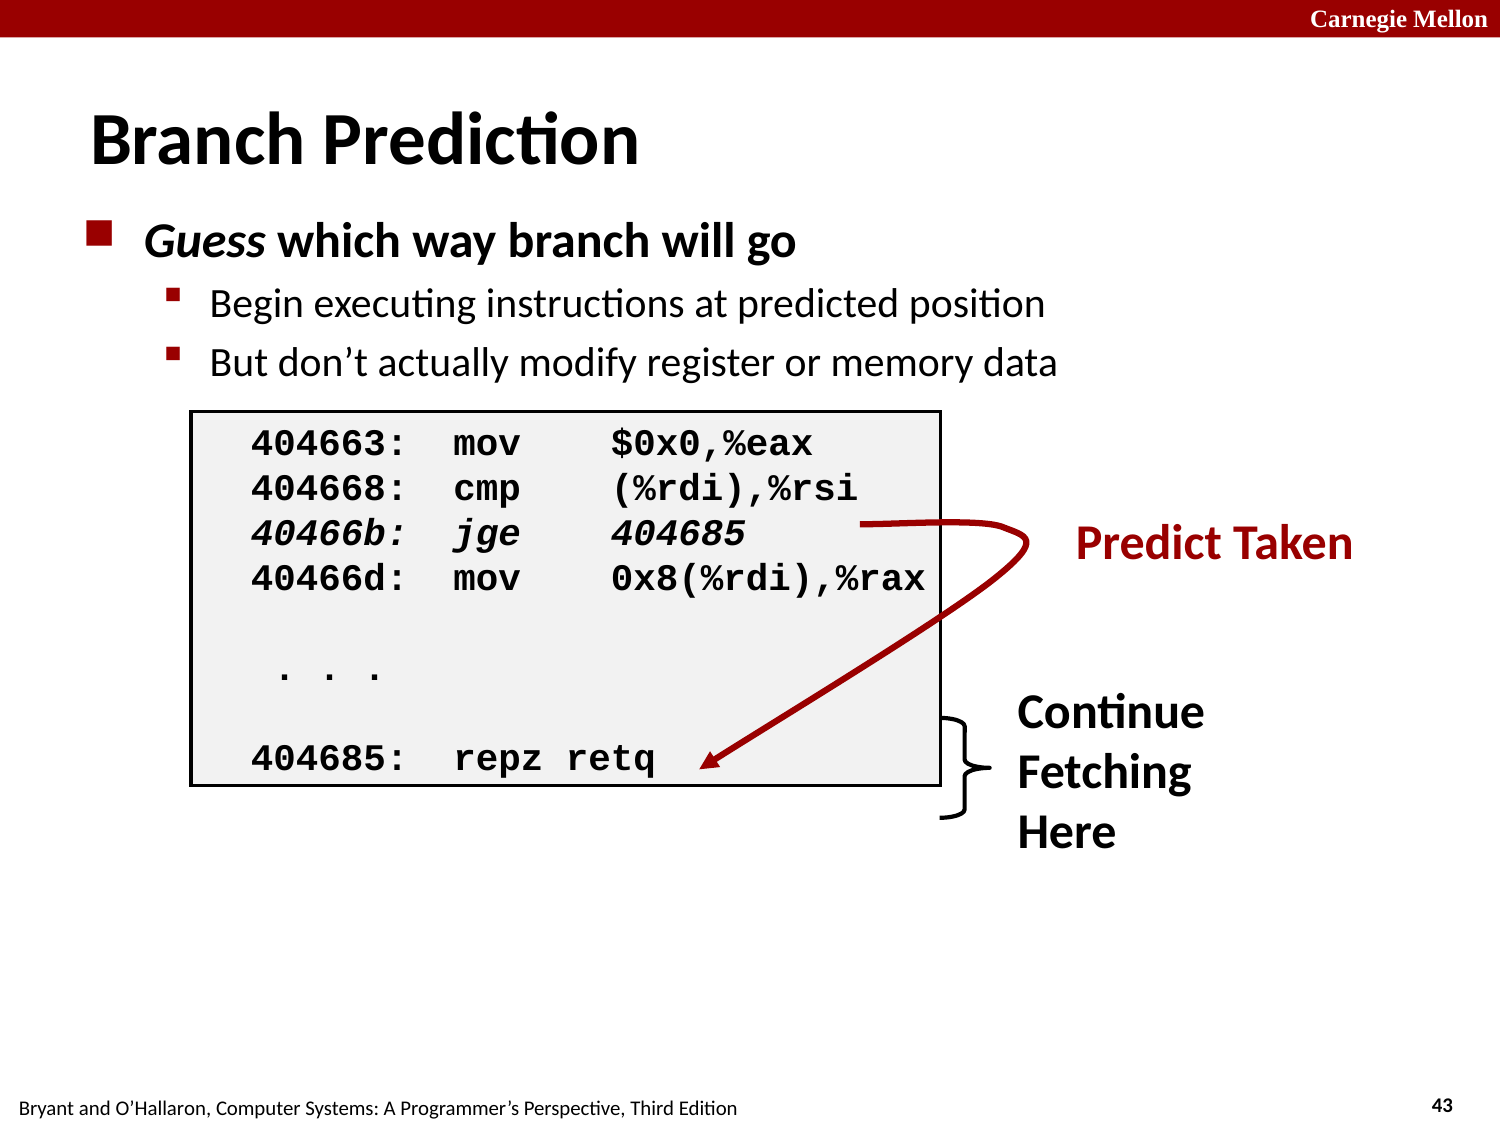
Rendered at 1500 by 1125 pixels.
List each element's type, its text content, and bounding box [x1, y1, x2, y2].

title Branch Prediction [74, 87, 1129, 182]
text_box [939, 717, 990, 818]
text_box Continue Fetching Here [1002, 670, 1221, 866]
list Guess which way branch will go Begin executing instructions at predicted position But don’t actually modify register or memory data [72, 199, 1488, 1044]
text_box Predict Taken [1060, 502, 1369, 578]
text_box [699, 522, 1027, 770]
text_box 404663: mov $0x0,%eax 404668: cmp (%rdi),%rsi 40466b: jge 404685 40466d: mov 0x8(%rdi),%rax . . . 404685: repz retq [191, 411, 941, 786]
